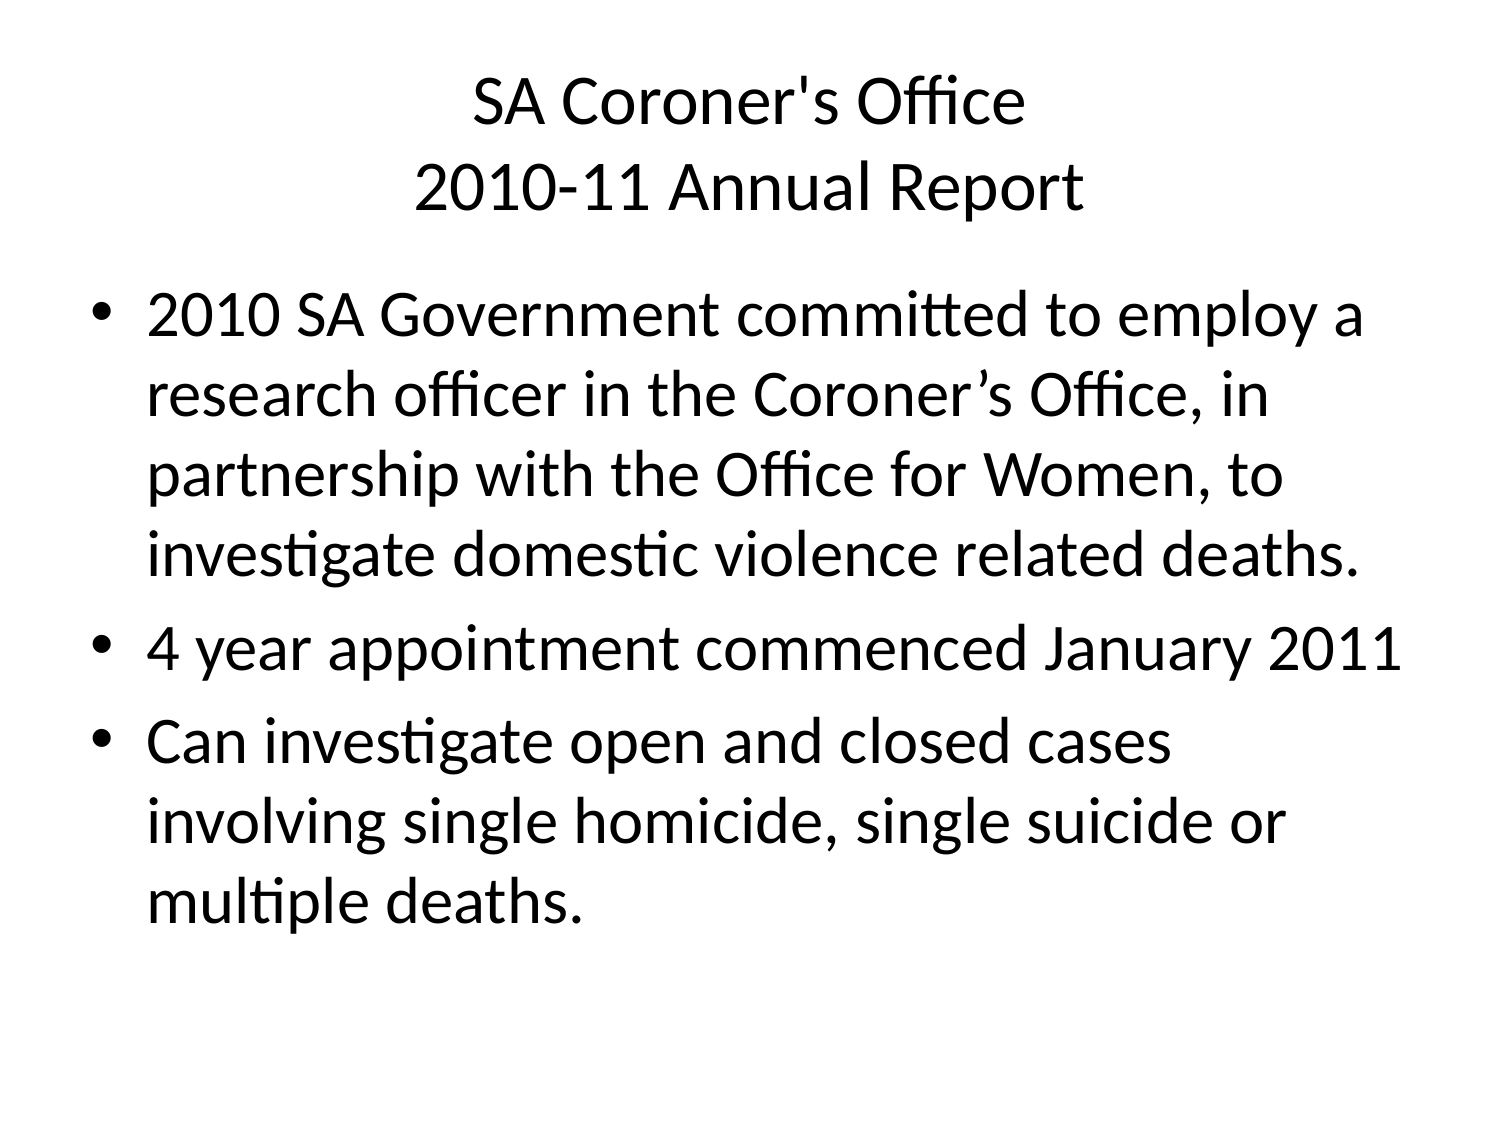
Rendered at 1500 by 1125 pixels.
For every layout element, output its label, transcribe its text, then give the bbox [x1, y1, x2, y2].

list 2010 SA Government committed to employ a research officer in the Coroner’s Office, in partnership with the Office for Women, to investigate domestic violence related deaths. 4 year appointment commenced January 2011 Can investigate open and closed cases involving single homicide, single suicide or multiple deaths. [75, 262, 1425, 1005]
title SA Coroner's Office 2010-11 Annual Report [75, 45, 1425, 233]
